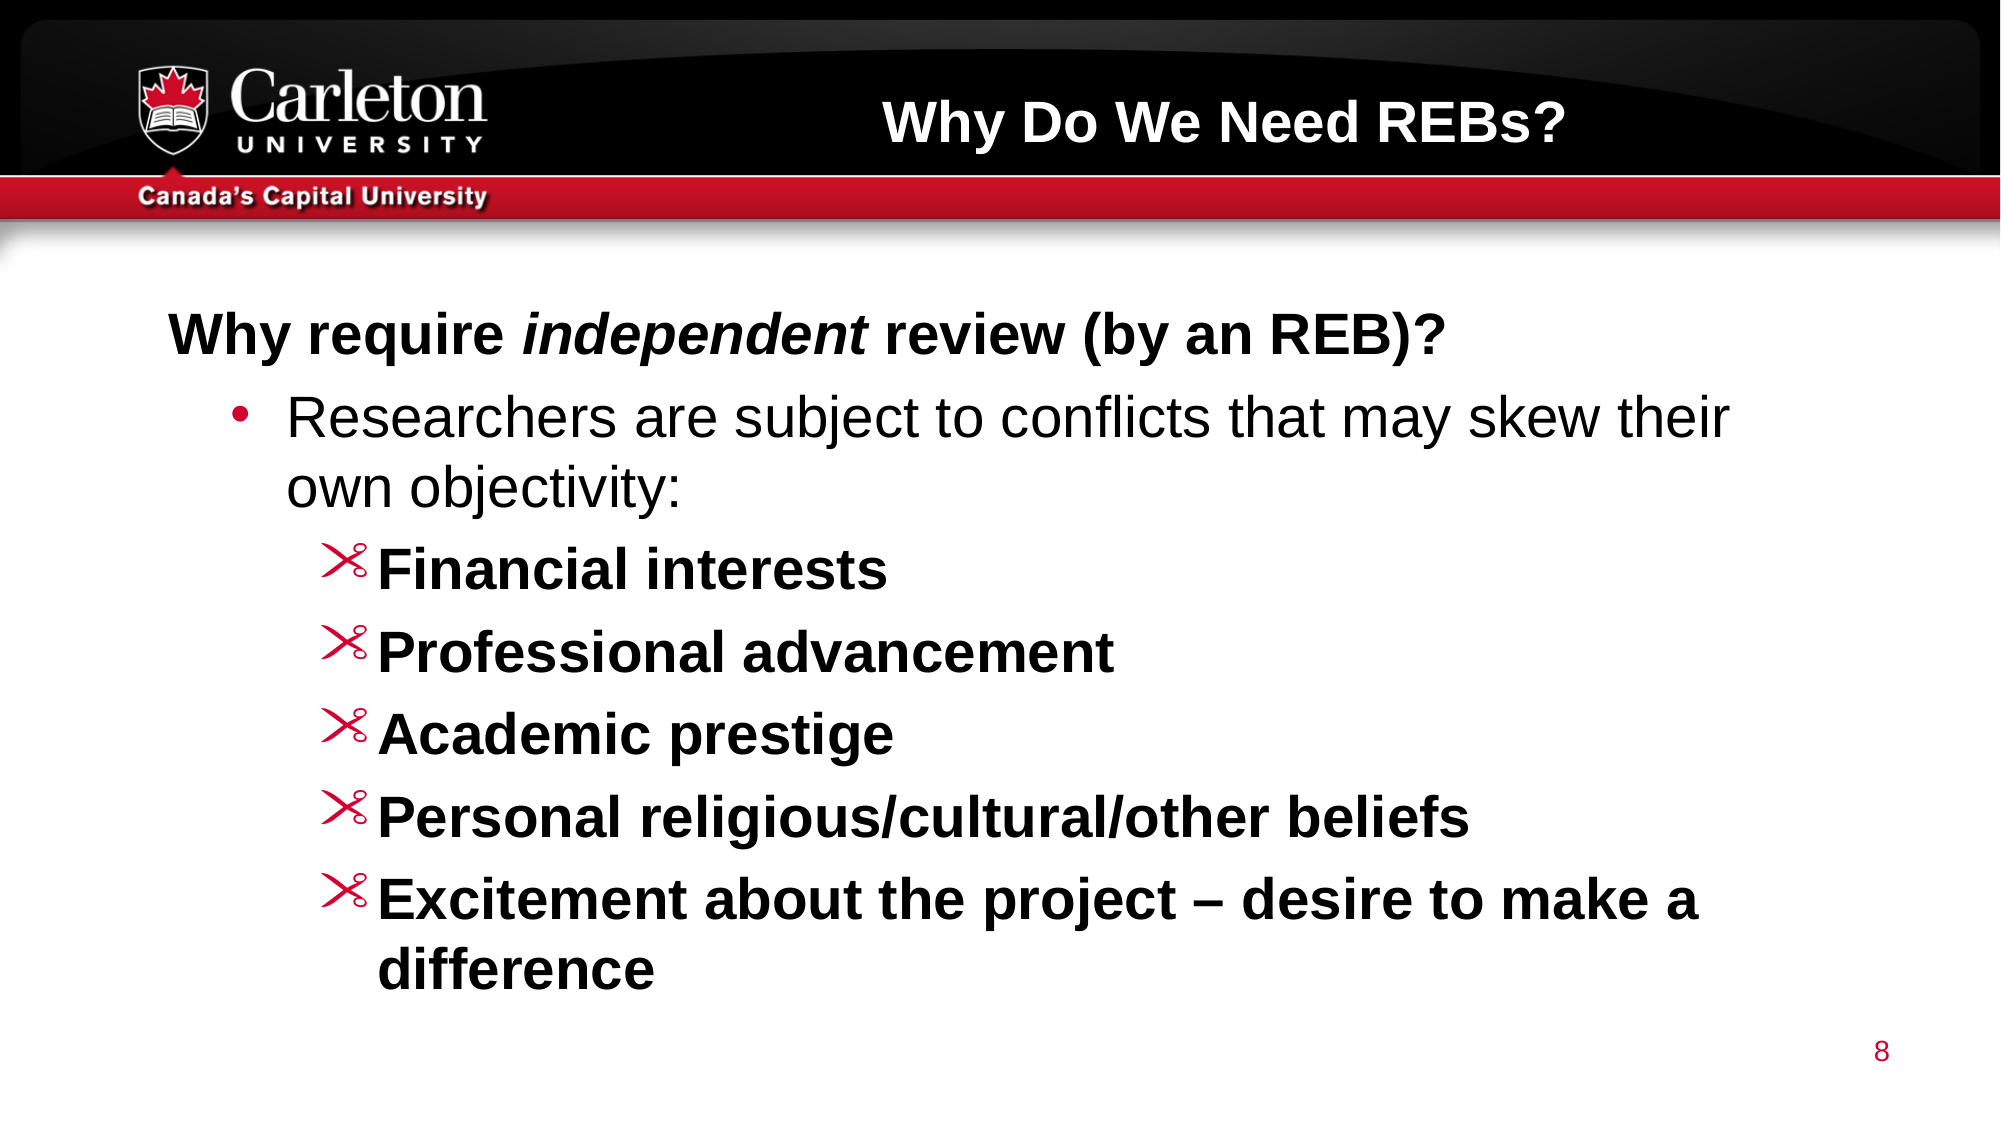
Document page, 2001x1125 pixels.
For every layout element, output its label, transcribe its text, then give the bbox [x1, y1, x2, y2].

slide_number 8 [1831, 1025, 1898, 1073]
list Why require independent review (by an REB)? Researchers are subject to conflicts that may skew their own objectivity: Financial interests Professional advancement Academic prestige Personal religious/cultural/other beliefs Excitement about the project – desire to make a difference [161, 288, 1768, 988]
title Why Do We Need REBs? [551, 78, 1900, 161]
picture [0, 0, 2001, 1125]
